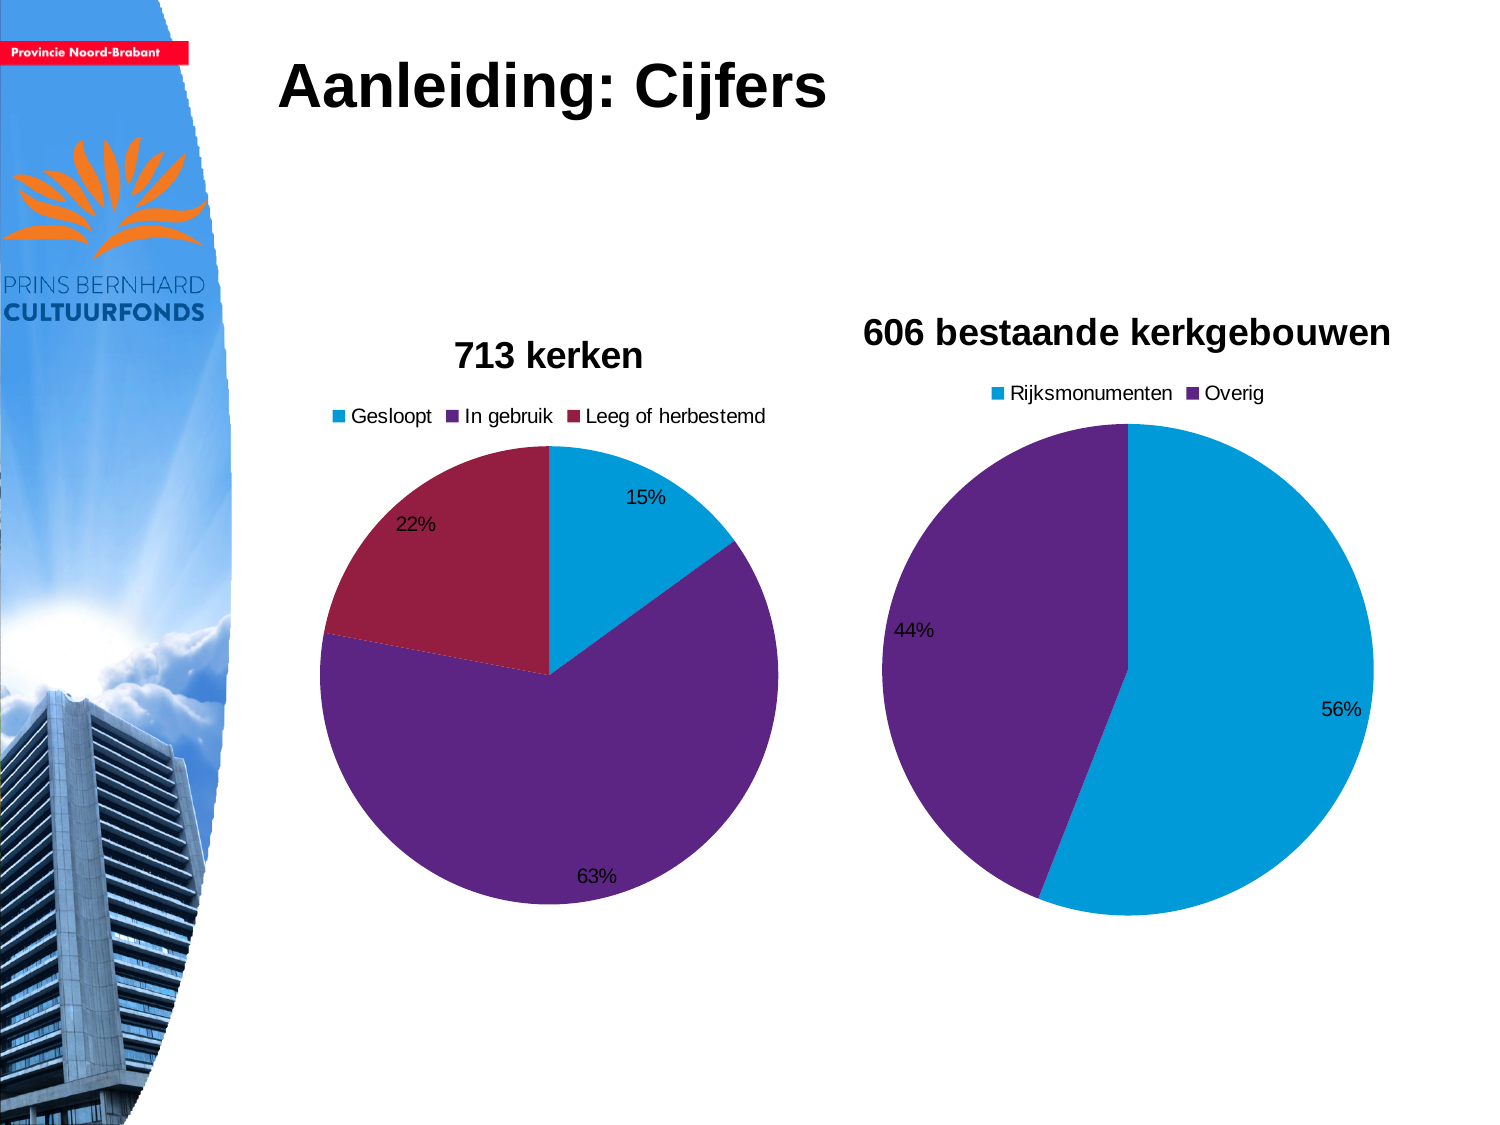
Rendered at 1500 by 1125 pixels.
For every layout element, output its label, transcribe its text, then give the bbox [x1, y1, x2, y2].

picture [0, 0, 232, 1125]
title Aanleiding: Cijfers [277, 45, 1459, 184]
chart [194, 278, 1471, 929]
